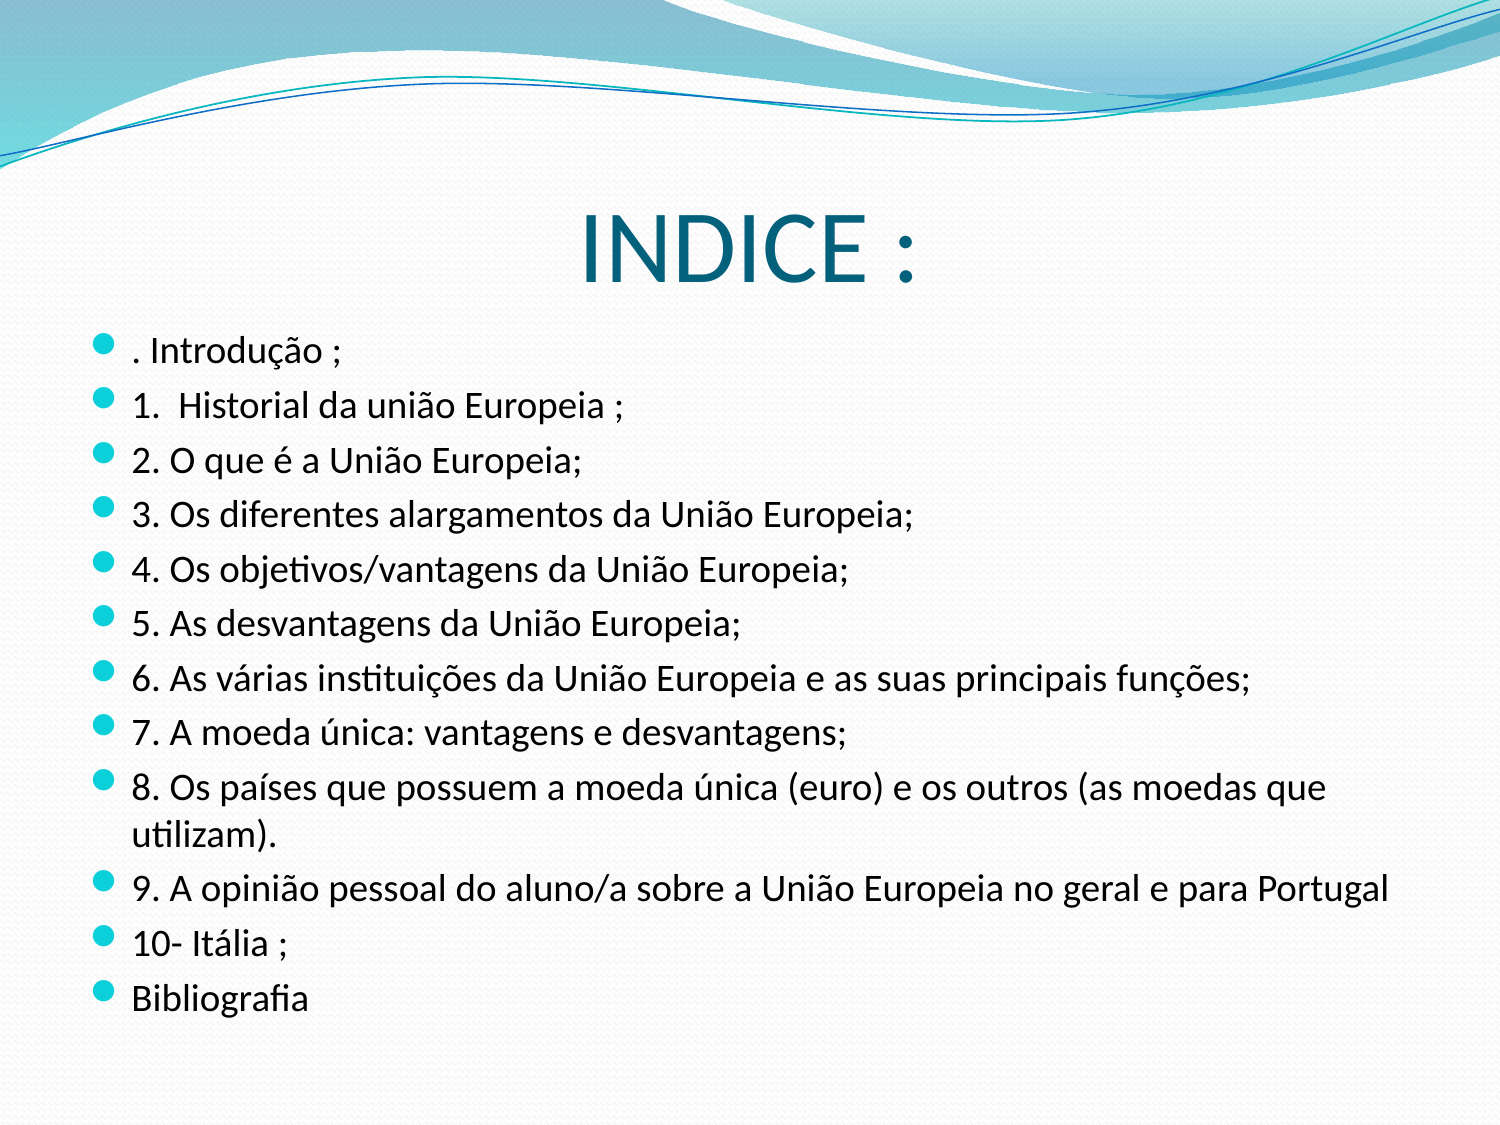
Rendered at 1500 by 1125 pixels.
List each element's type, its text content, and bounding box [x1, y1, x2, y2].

list . Introdução ; 1. Historial da união Europeia ; 2. O que é a União Europeia; 3. Os diferentes alargamentos da União Europeia; 4. Os objetivos/vantagens da União Europeia; 5. As desvantagens da União Europeia; 6. As várias instituições da União Europeia e as suas principais funções; 7. A moeda única: vantagens e desvantagens; 8. Os países que possuem a moeda única (euro) e os outros (as moedas que utilizam). 9. A opinião pessoal do aluno/a sobre a União Europeia no geral e para Portugal 10- Itália ; Bibliografia [75, 317, 1425, 1038]
title INDICE : [75, 115, 1425, 303]
